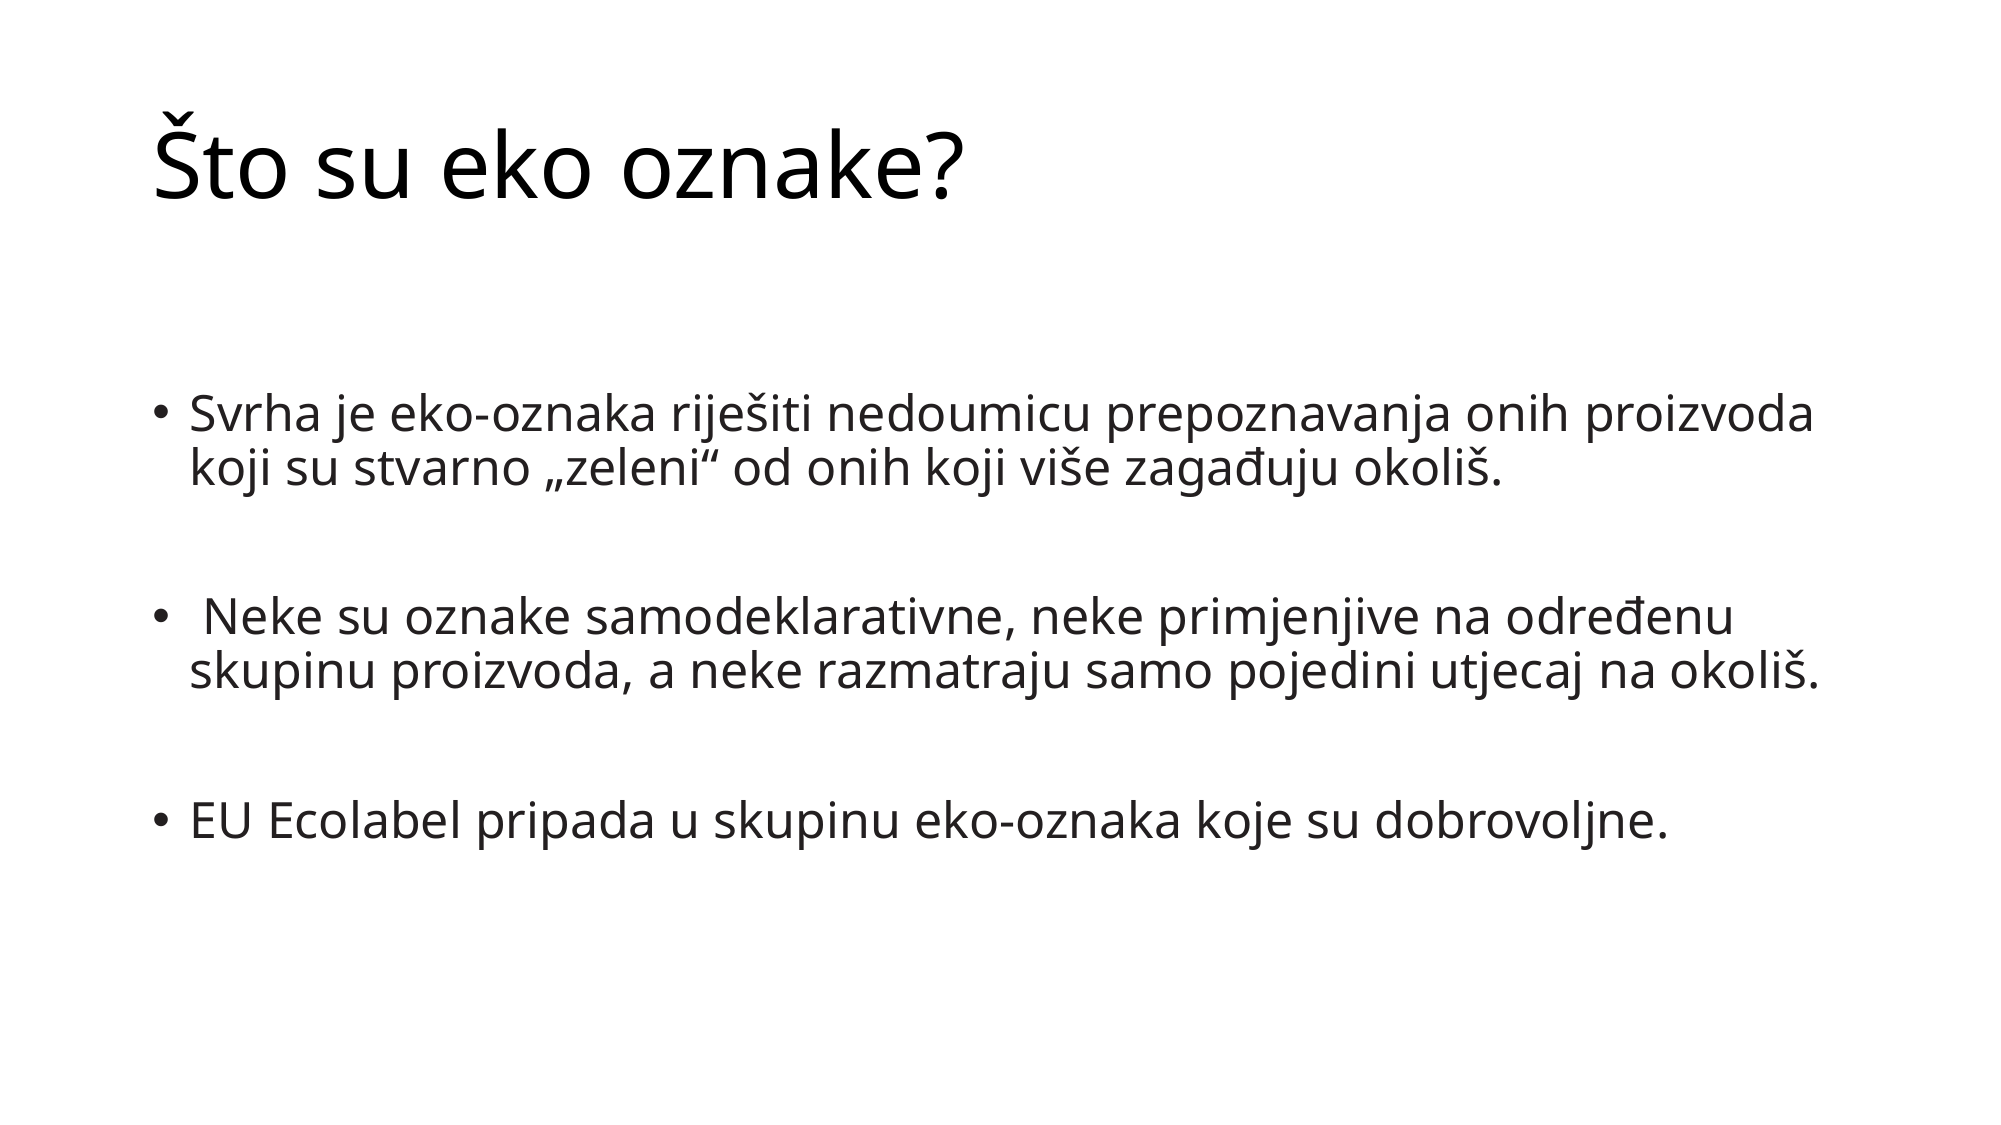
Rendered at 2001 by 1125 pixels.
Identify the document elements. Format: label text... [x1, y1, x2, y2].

list Svrha je eko-oznaka riješiti nedoumicu prepoznavanja onih proizvoda koji su stvarno „zeleni“ od onih koji više zagađuju okoliš. Neke su oznake samodeklarativne, neke primjenjive na određenu skupinu proizvoda, a neke razmatraju samo pojedini utjecaj na okoliš. EU Ecolabel pripada u skupinu eko-oznaka koje su dobrovoljne. [137, 299, 1863, 1014]
title Što su eko oznake? [137, 59, 1863, 278]
